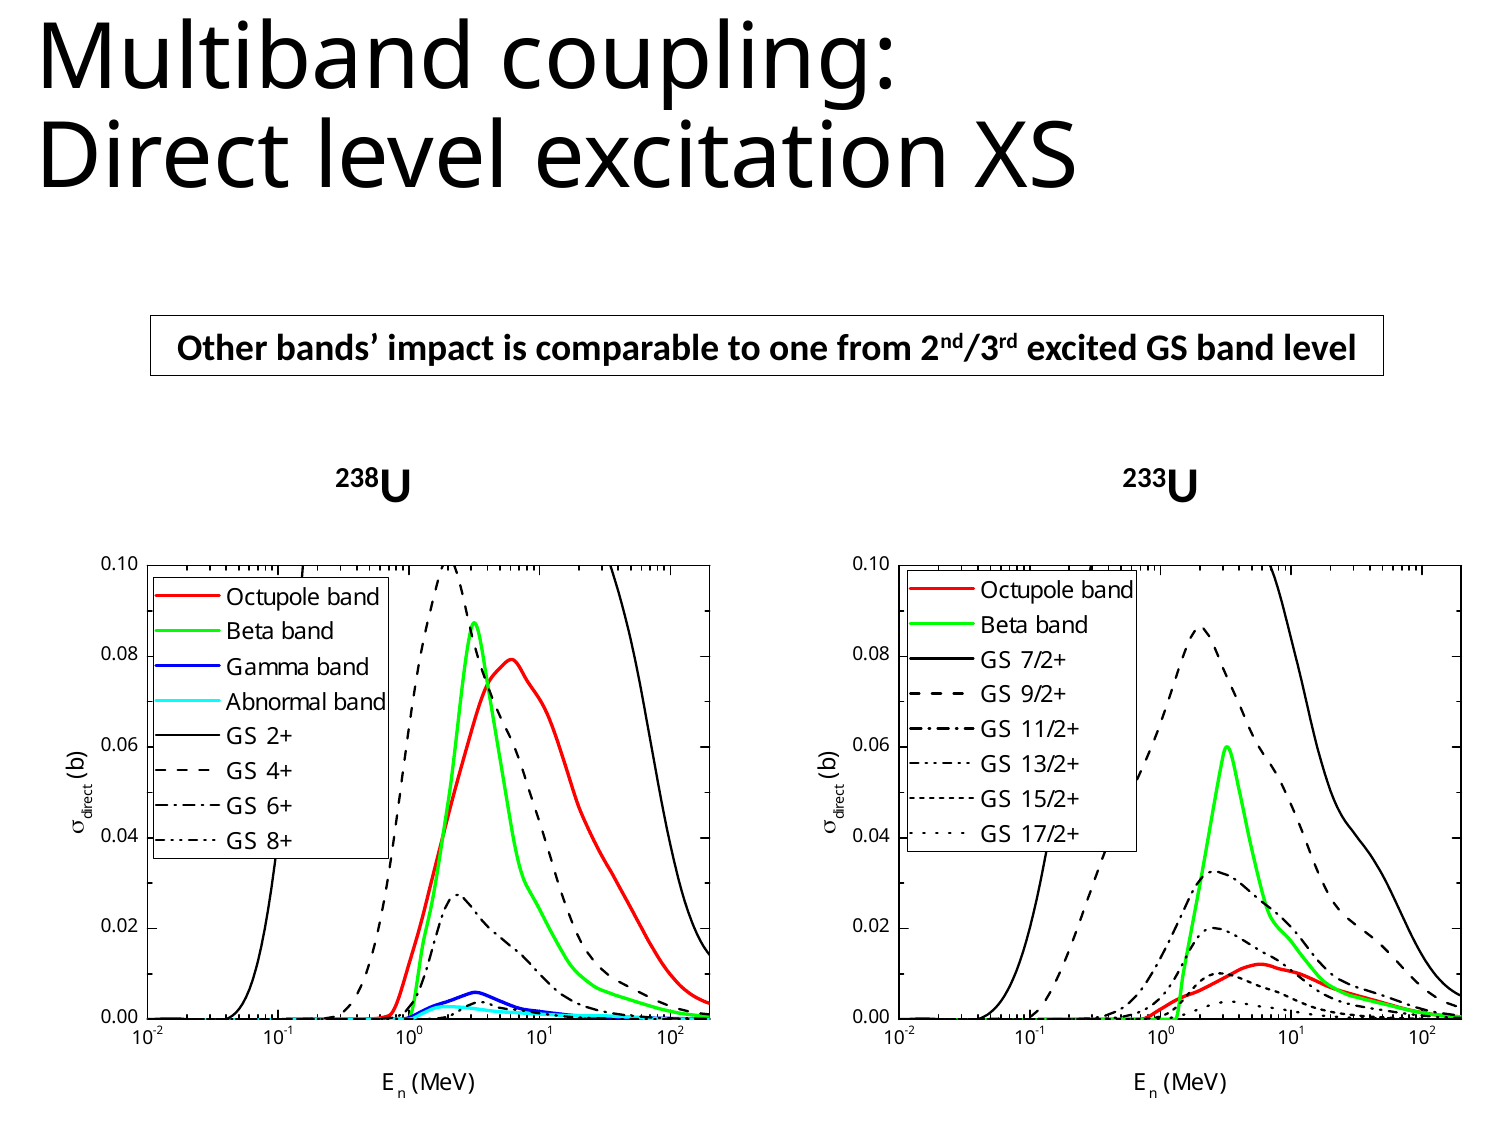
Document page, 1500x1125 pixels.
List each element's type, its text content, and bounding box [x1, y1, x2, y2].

text_box 238U [320, 445, 428, 492]
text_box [0, 492, 827, 1125]
text_box 233U [1107, 445, 1215, 492]
text_box Other bands’ impact is comparable to one from 2nd/3rd excited GS band level [150, 315, 1384, 376]
title Multiband coupling: Direct level excitation XS [20, 0, 1480, 218]
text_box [827, 492, 1500, 1125]
